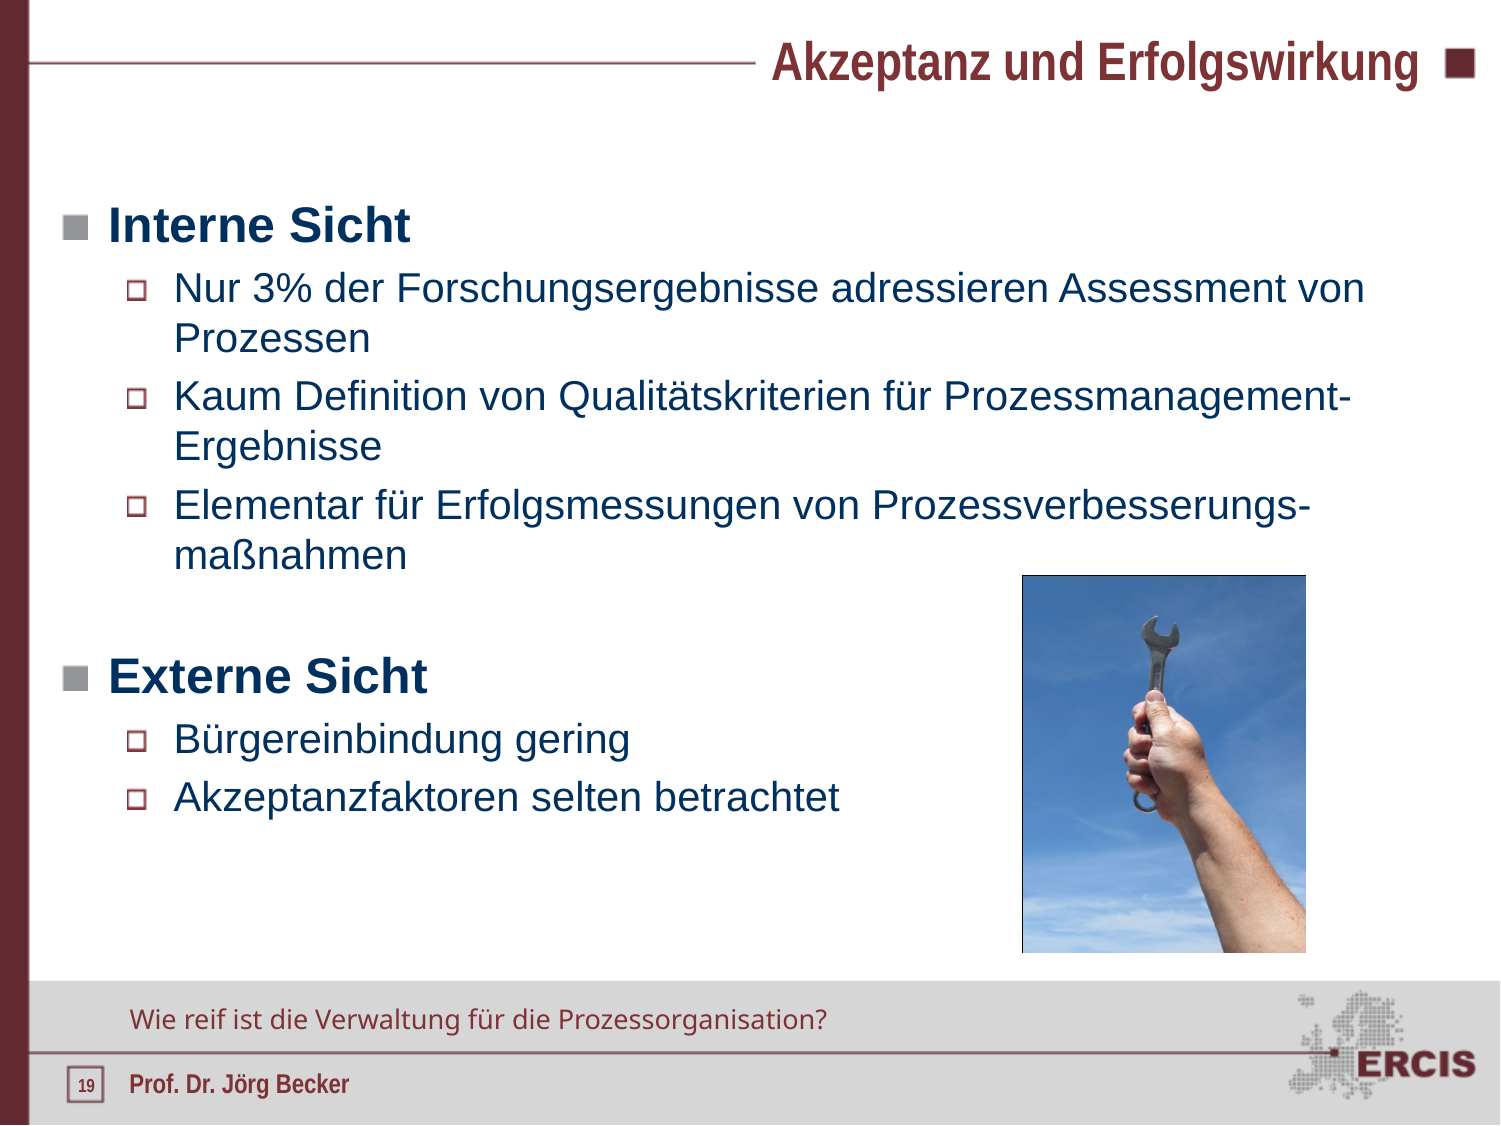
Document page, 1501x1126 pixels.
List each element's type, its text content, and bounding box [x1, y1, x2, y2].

list Interne Sicht Nur 3% der Forschungsergebnisse adressieren Assessment von Prozessen Kaum Definition von Qualitätskriterien für Prozessmanagement-Ergebnisse Elementar für Erfolgsmessungen von Prozessverbesserungs-maßnahmen Externe Sicht Bürgereinbindung gering Akzeptanzfaktoren selten betrachtet [33, 182, 1469, 963]
title Akzeptanz und Erfolgswirkung [755, 26, 1426, 93]
picture [0, 0, 1501, 1125]
